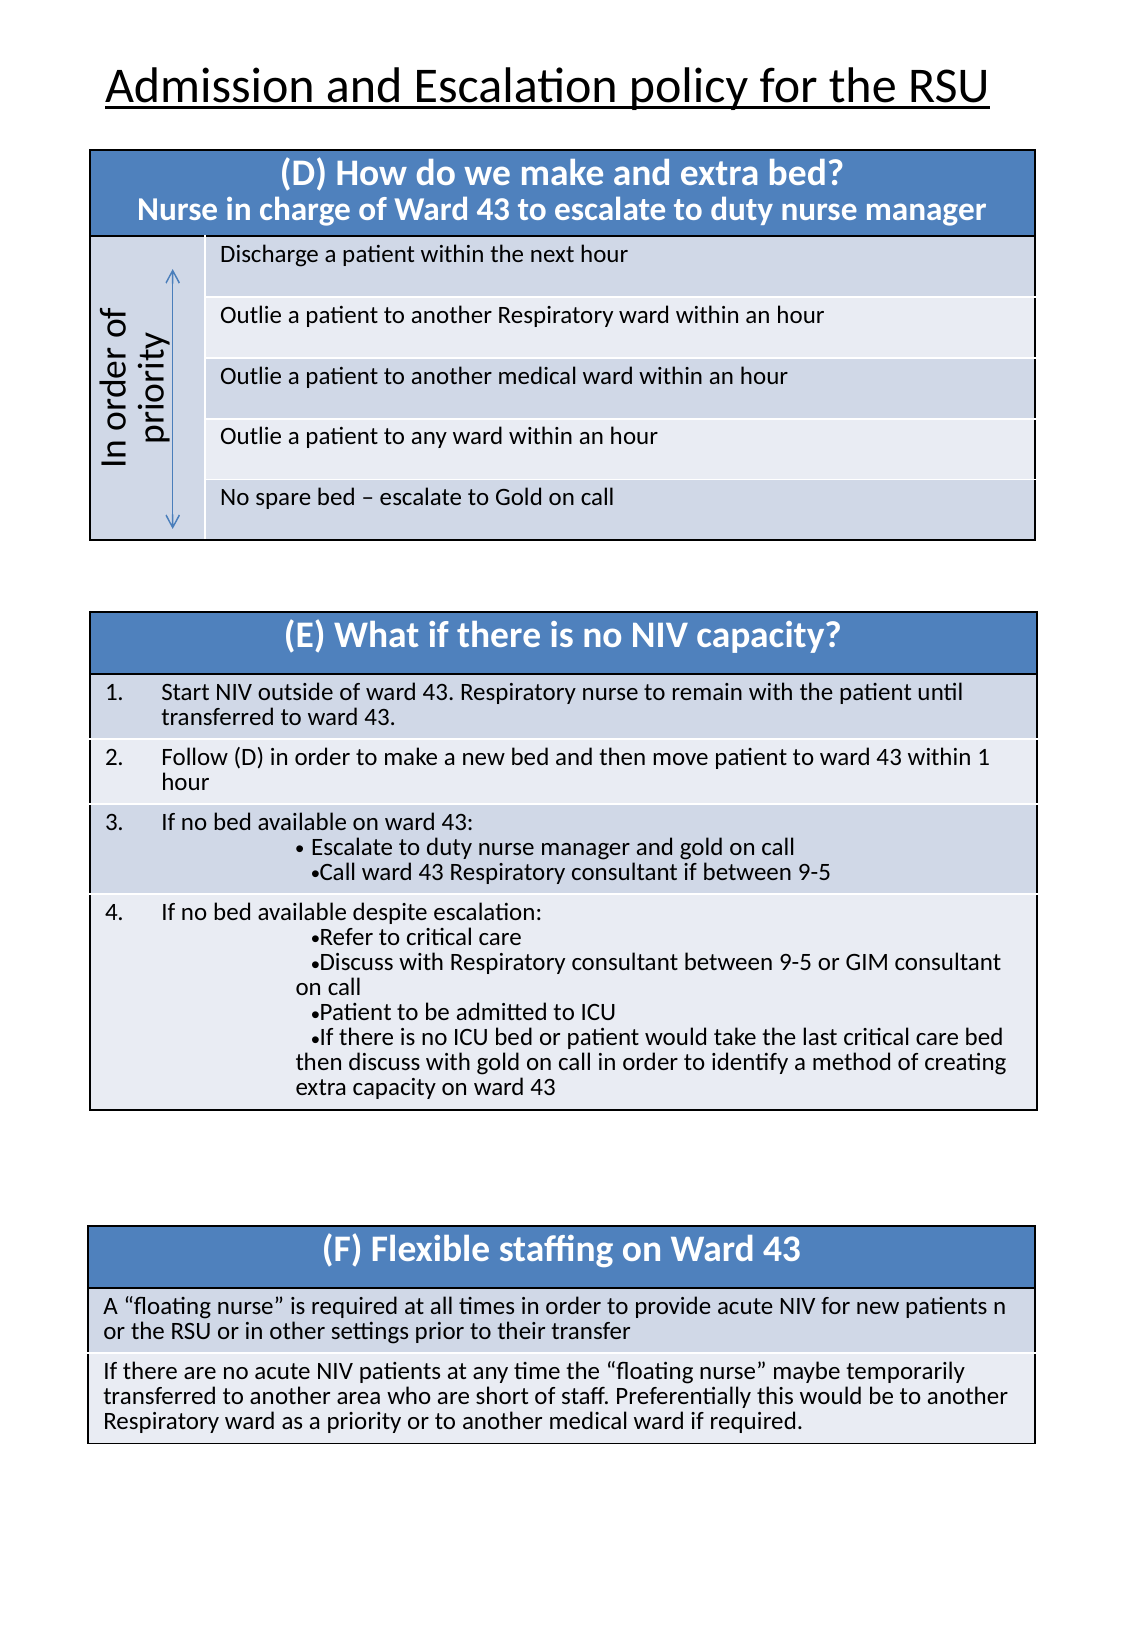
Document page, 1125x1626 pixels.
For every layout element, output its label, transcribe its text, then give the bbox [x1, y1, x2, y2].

table_cell In order of priority [91, 237, 204, 539]
table_cell If no bed available despite escalation: Refer to critical care Discuss with Respiratory consultant between 9-5 or GIM consultant on call Patient to be admitted to ICU If there is no ICU bed or patient would take the last critical care bed then discuss with gold on call in order to identify a method of creating extra capacity on ward 43 [91, 895, 1036, 1109]
table_cell Follow (D) in order to make a new bed and then move patient to ward 43 within 1 hour [91, 740, 1036, 803]
table_header (D) How do we make and extra bed? Nurse in charge of Ward 43 to escalate to duty nurse manager [91, 151, 1034, 235]
table_cell A “floating nurse” is required at all times in order to provide acute NIV for new patients n or the RSU or in other settings prior to their transfer [89, 1289, 1034, 1352]
table_cell If no bed available on ward 43: Escalate to duty nurse manager and gold on call Call ward 43 Respiratory consultant if between 9-5 [91, 805, 1036, 893]
table_cell Discharge a patient within the next hour [206, 237, 1034, 296]
table_cell No spare bed – escalate to Gold on call [206, 480, 1034, 539]
table_cell Start NIV outside of ward 43. Respiratory nurse to remain with the patient until transferred to ward 43. [91, 675, 1036, 738]
text_box Admission and Escalation policy for the RSU [89, 44, 1035, 149]
table_header (E) What if there is no NIV capacity? [91, 613, 1036, 673]
table_cell Outlie a patient to another medical ward within an hour [206, 359, 1034, 418]
table_cell If there are no acute NIV patients at any time the “floating nurse” maybe temporarily transferred to another area who are short of staff. Preferentially this would be to another Respiratory ward as a priority or to another medical ward if required. [89, 1354, 1034, 1443]
table_cell Outlie a patient to any ward within an hour [206, 420, 1034, 479]
table_header (F) Flexible staffing on Ward 43 [89, 1227, 1034, 1287]
table_cell Outlie a patient to another Respiratory ward within an hour [206, 298, 1034, 357]
